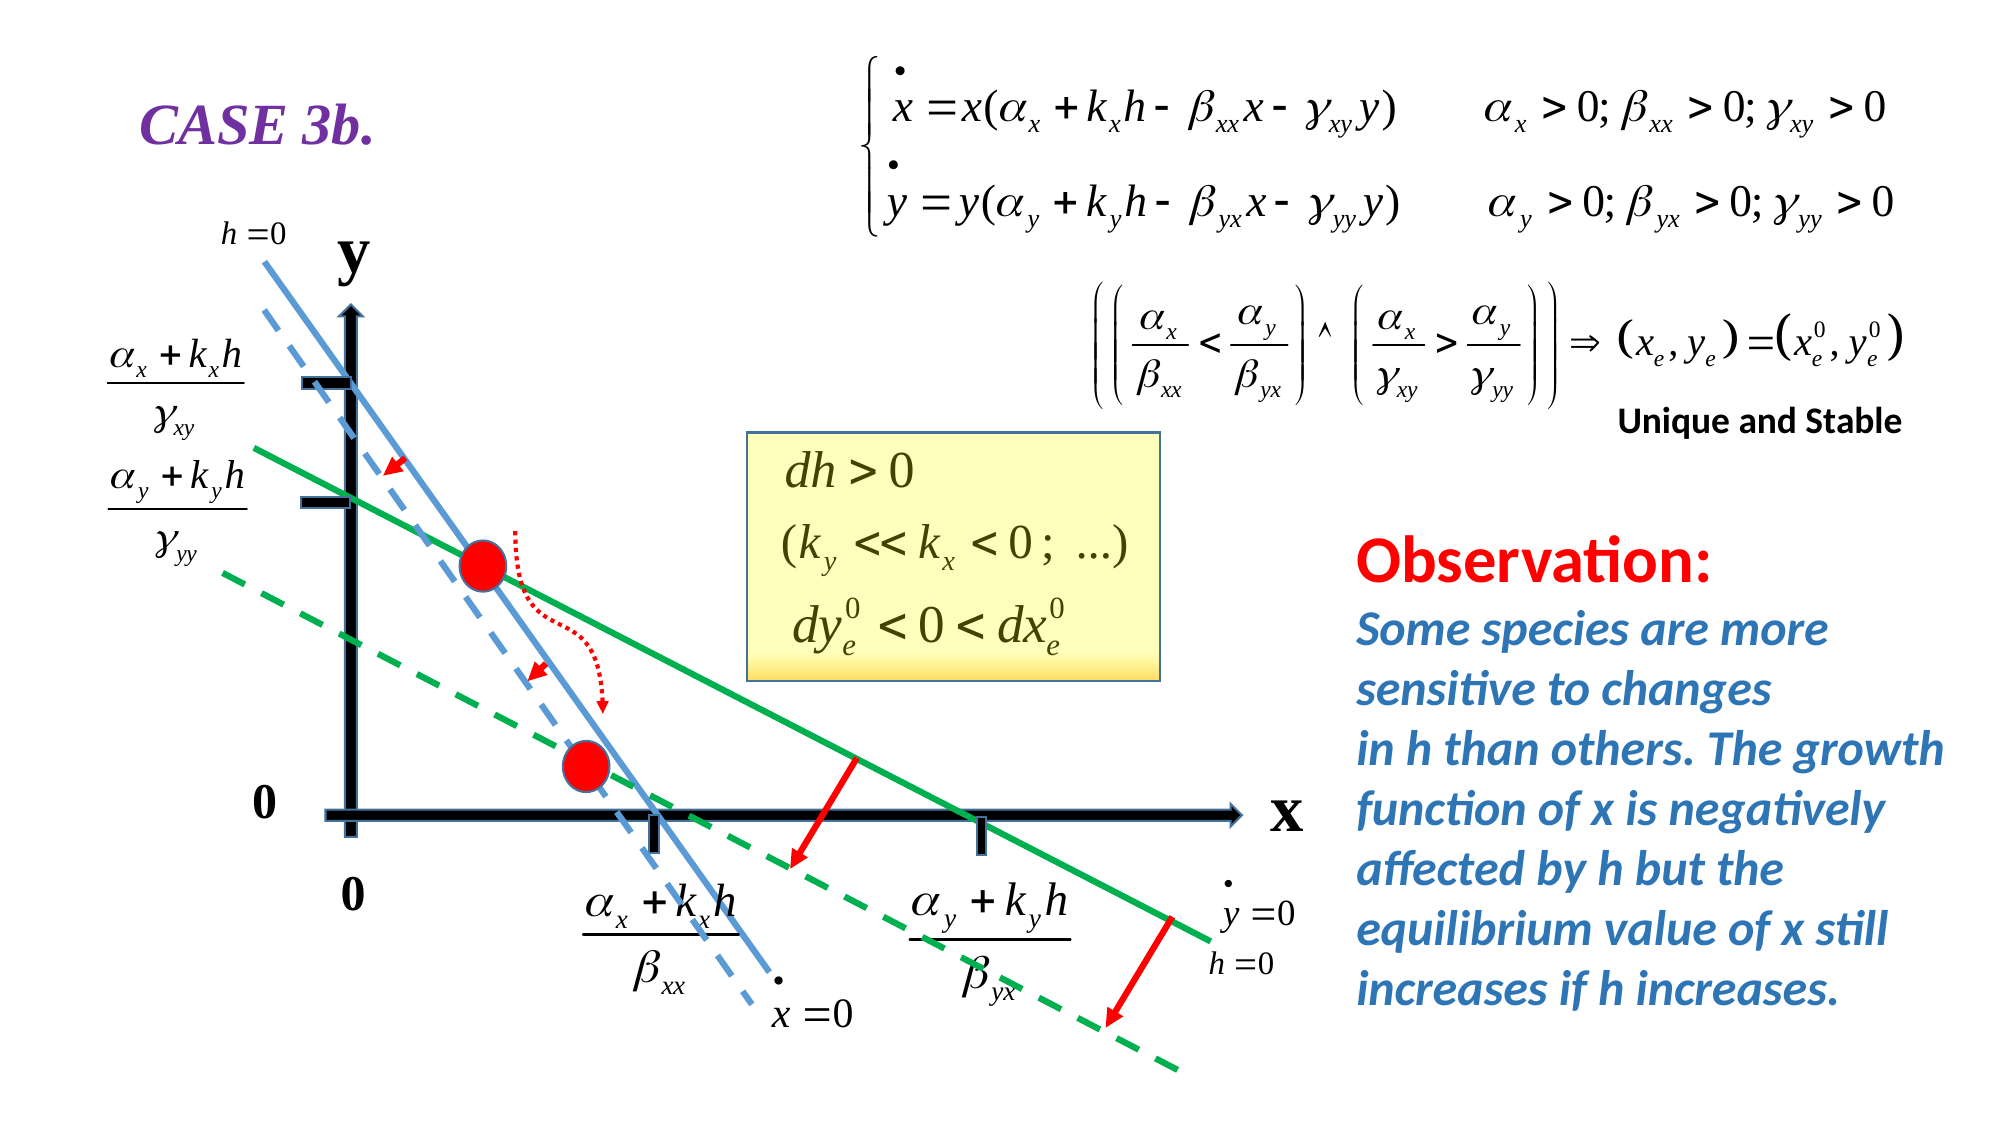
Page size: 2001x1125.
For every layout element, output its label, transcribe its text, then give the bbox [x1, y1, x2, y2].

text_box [222, 572, 1187, 1075]
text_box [383, 457, 406, 476]
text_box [774, 509, 1138, 587]
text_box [264, 310, 752, 1005]
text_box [101, 447, 254, 573]
text_box y [322, 198, 386, 261]
text_box [1211, 801, 1244, 829]
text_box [527, 663, 547, 681]
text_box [770, 447, 1211, 942]
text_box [1203, 944, 1281, 983]
text_box Unique and Stable [1568, 388, 1952, 449]
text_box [1086, 274, 1907, 417]
text_box Observation: Some species are more sensitive to changes in h than others. The growth function of x is negatively affected by h but the equilibrium value of x still increases if h increases. [1341, 507, 1960, 1023]
text_box x [1255, 757, 1325, 853]
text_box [254, 447, 264, 572]
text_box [763, 961, 862, 1039]
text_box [1105, 916, 1173, 1028]
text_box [100, 328, 251, 448]
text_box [1214, 866, 1301, 941]
text_box [770, 431, 1161, 447]
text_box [776, 439, 925, 501]
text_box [790, 757, 857, 869]
text_box CASE 3b. [124, 78, 391, 164]
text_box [467, 578, 651, 667]
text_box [264, 261, 770, 572]
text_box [215, 214, 293, 253]
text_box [852, 47, 1903, 246]
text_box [783, 584, 1073, 669]
